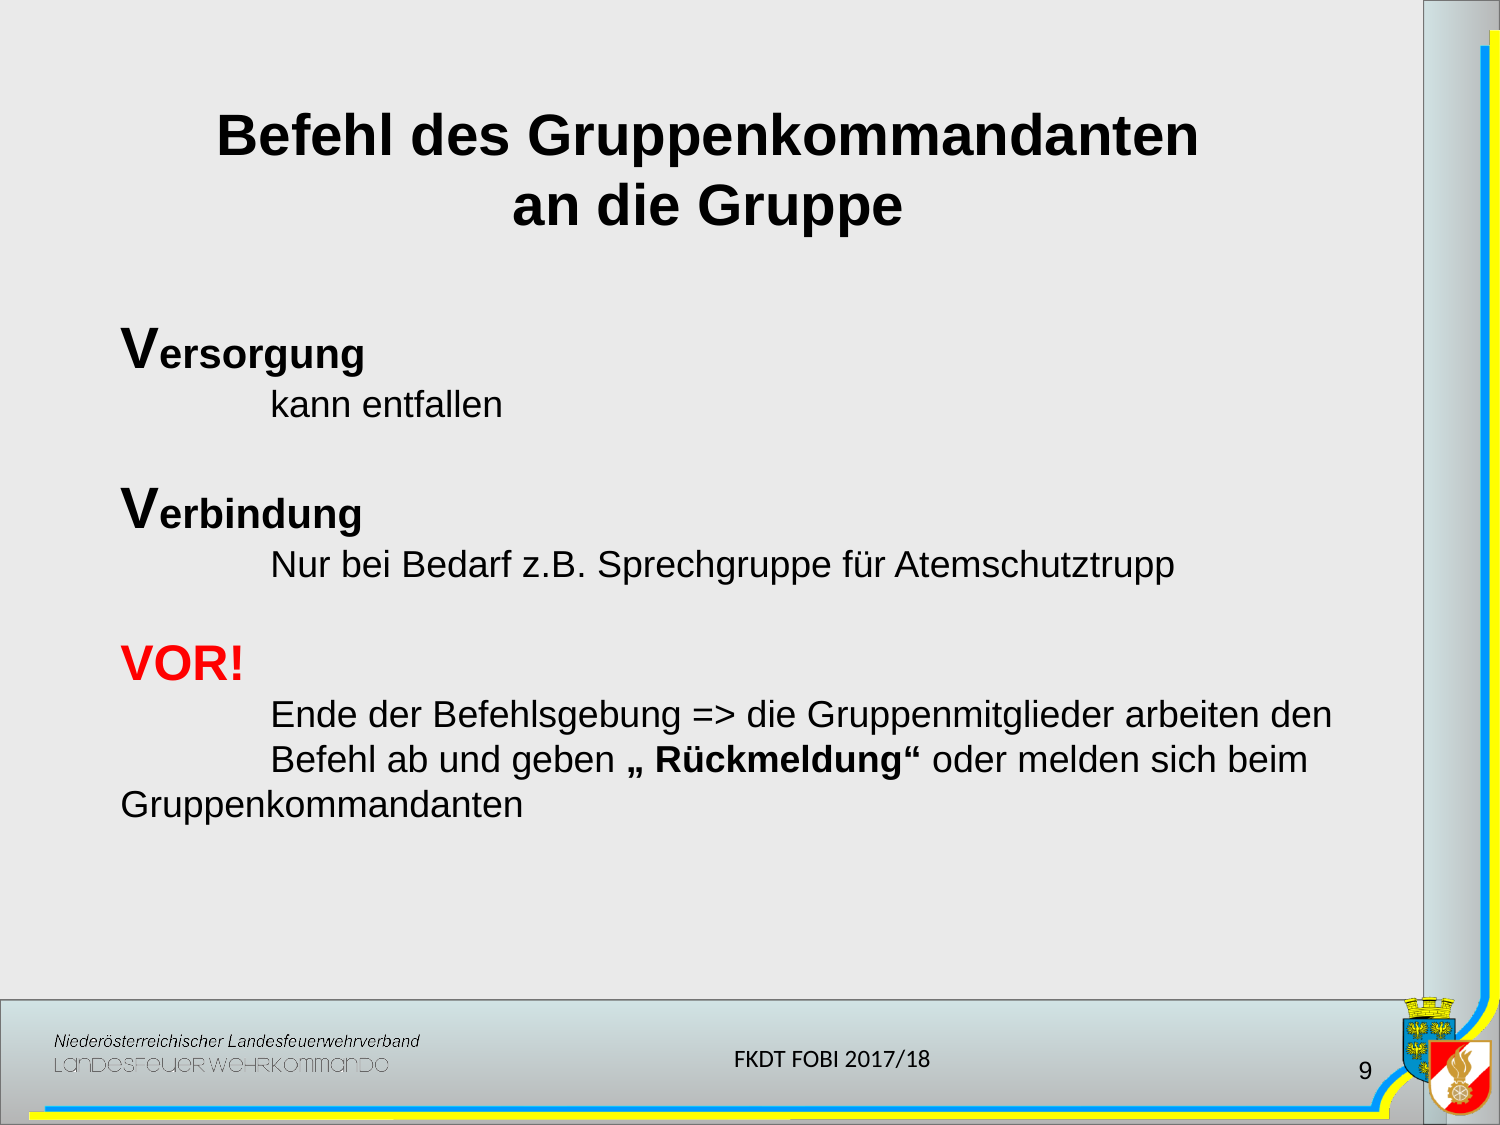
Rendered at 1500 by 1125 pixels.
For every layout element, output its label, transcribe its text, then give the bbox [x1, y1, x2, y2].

slide_number 9 [1281, 1046, 1388, 1093]
picture [29, 30, 1500, 1120]
footer FKDT FOBI 2017/18 [407, 1034, 1258, 1094]
text_box Befehl des Gruppenkommandanten an die Gruppe [171, 89, 1247, 245]
text_box Versorgung kann entfallen Verbindung Nur bei Bedarf z.B. Sprechgruppe für Atemschutztrupp VOR! Ende der Befehlsgebung => die Gruppenmitglieder arbeiten den Befehl ab und geben „ Rückmeldung“ oder melden sich beim Gruppenkommandanten [105, 302, 1405, 923]
